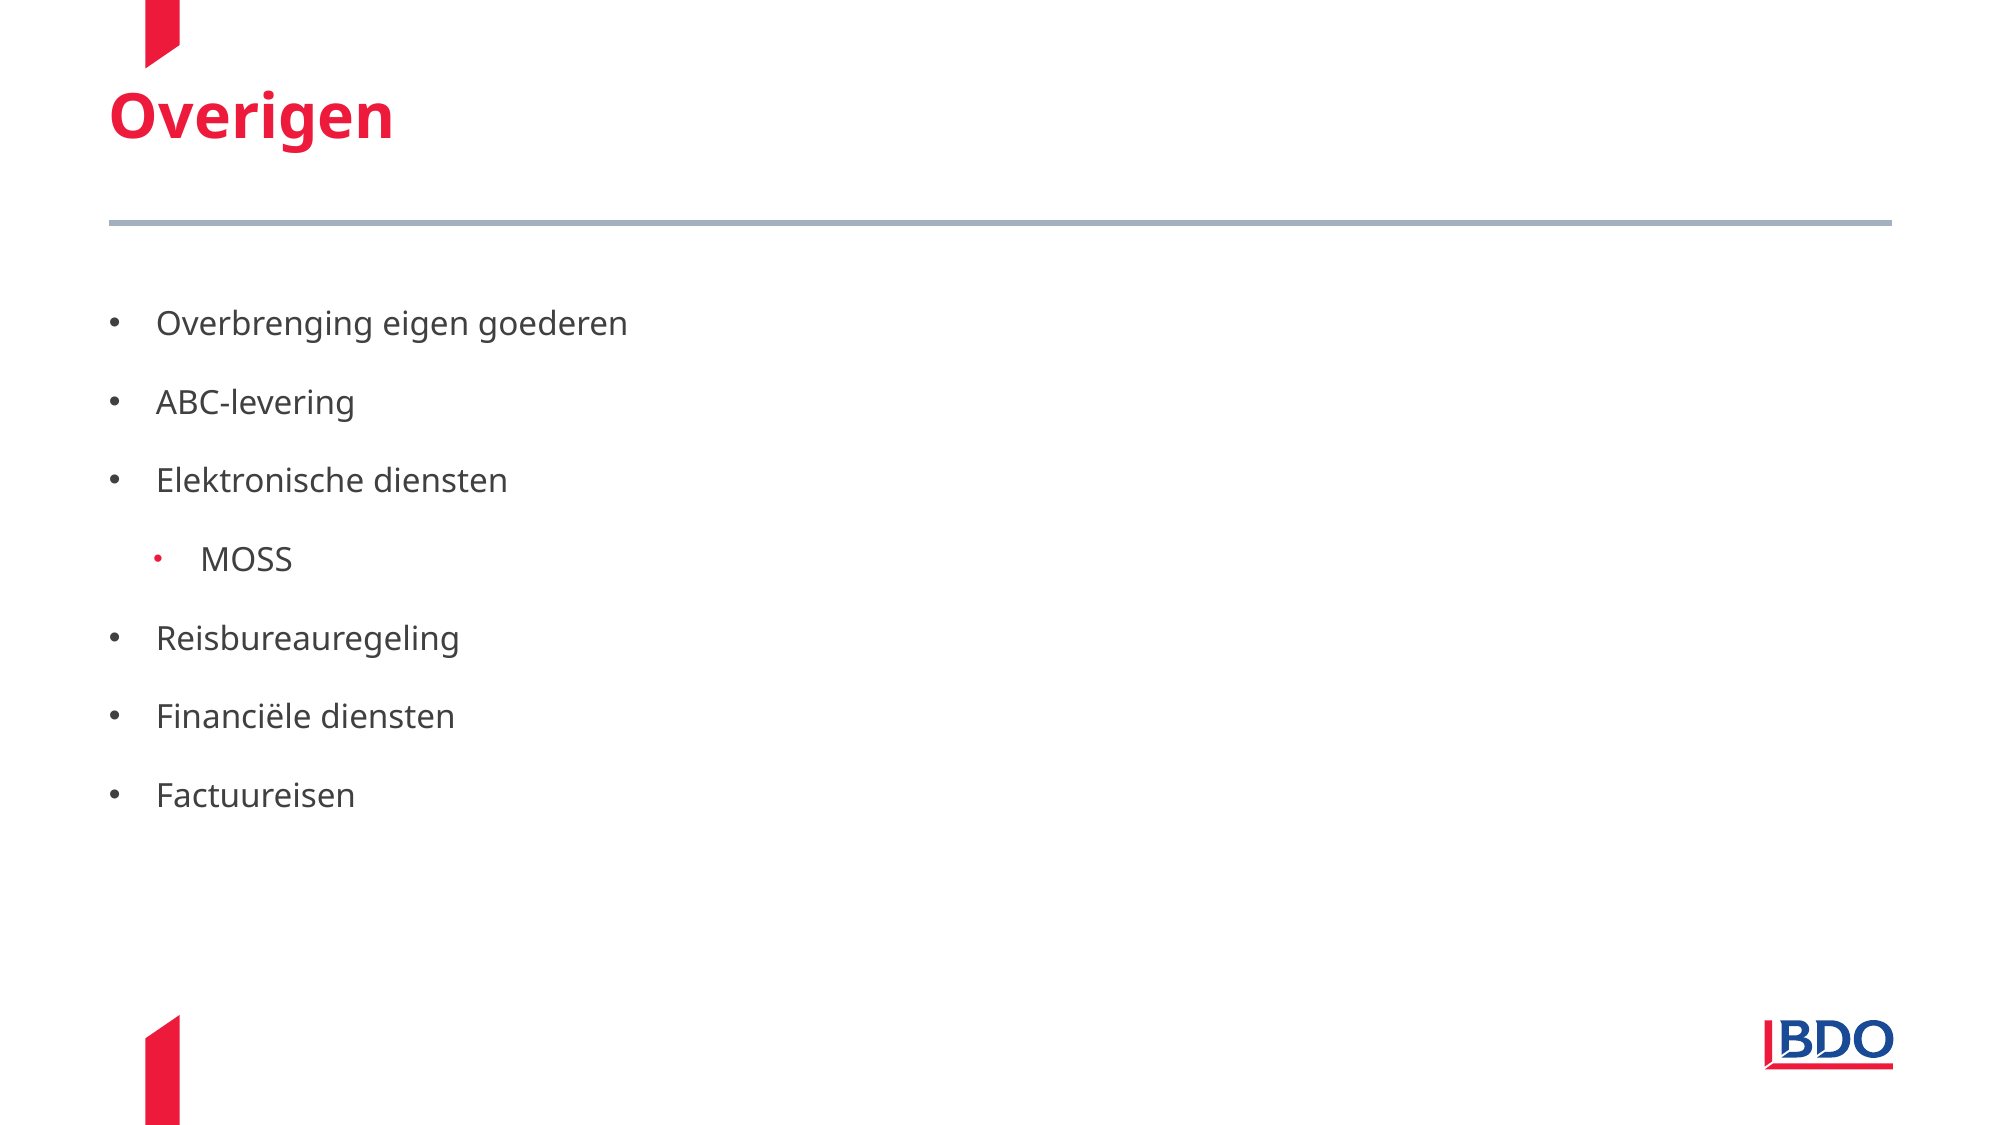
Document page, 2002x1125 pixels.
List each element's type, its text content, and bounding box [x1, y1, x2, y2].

list Overbrenging eigen goederen ABC-levering Elektronische diensten MOSS Reisbureauregeling Financiële diensten Factuureisen [108, 282, 1893, 889]
title Overigen [108, 76, 1893, 164]
